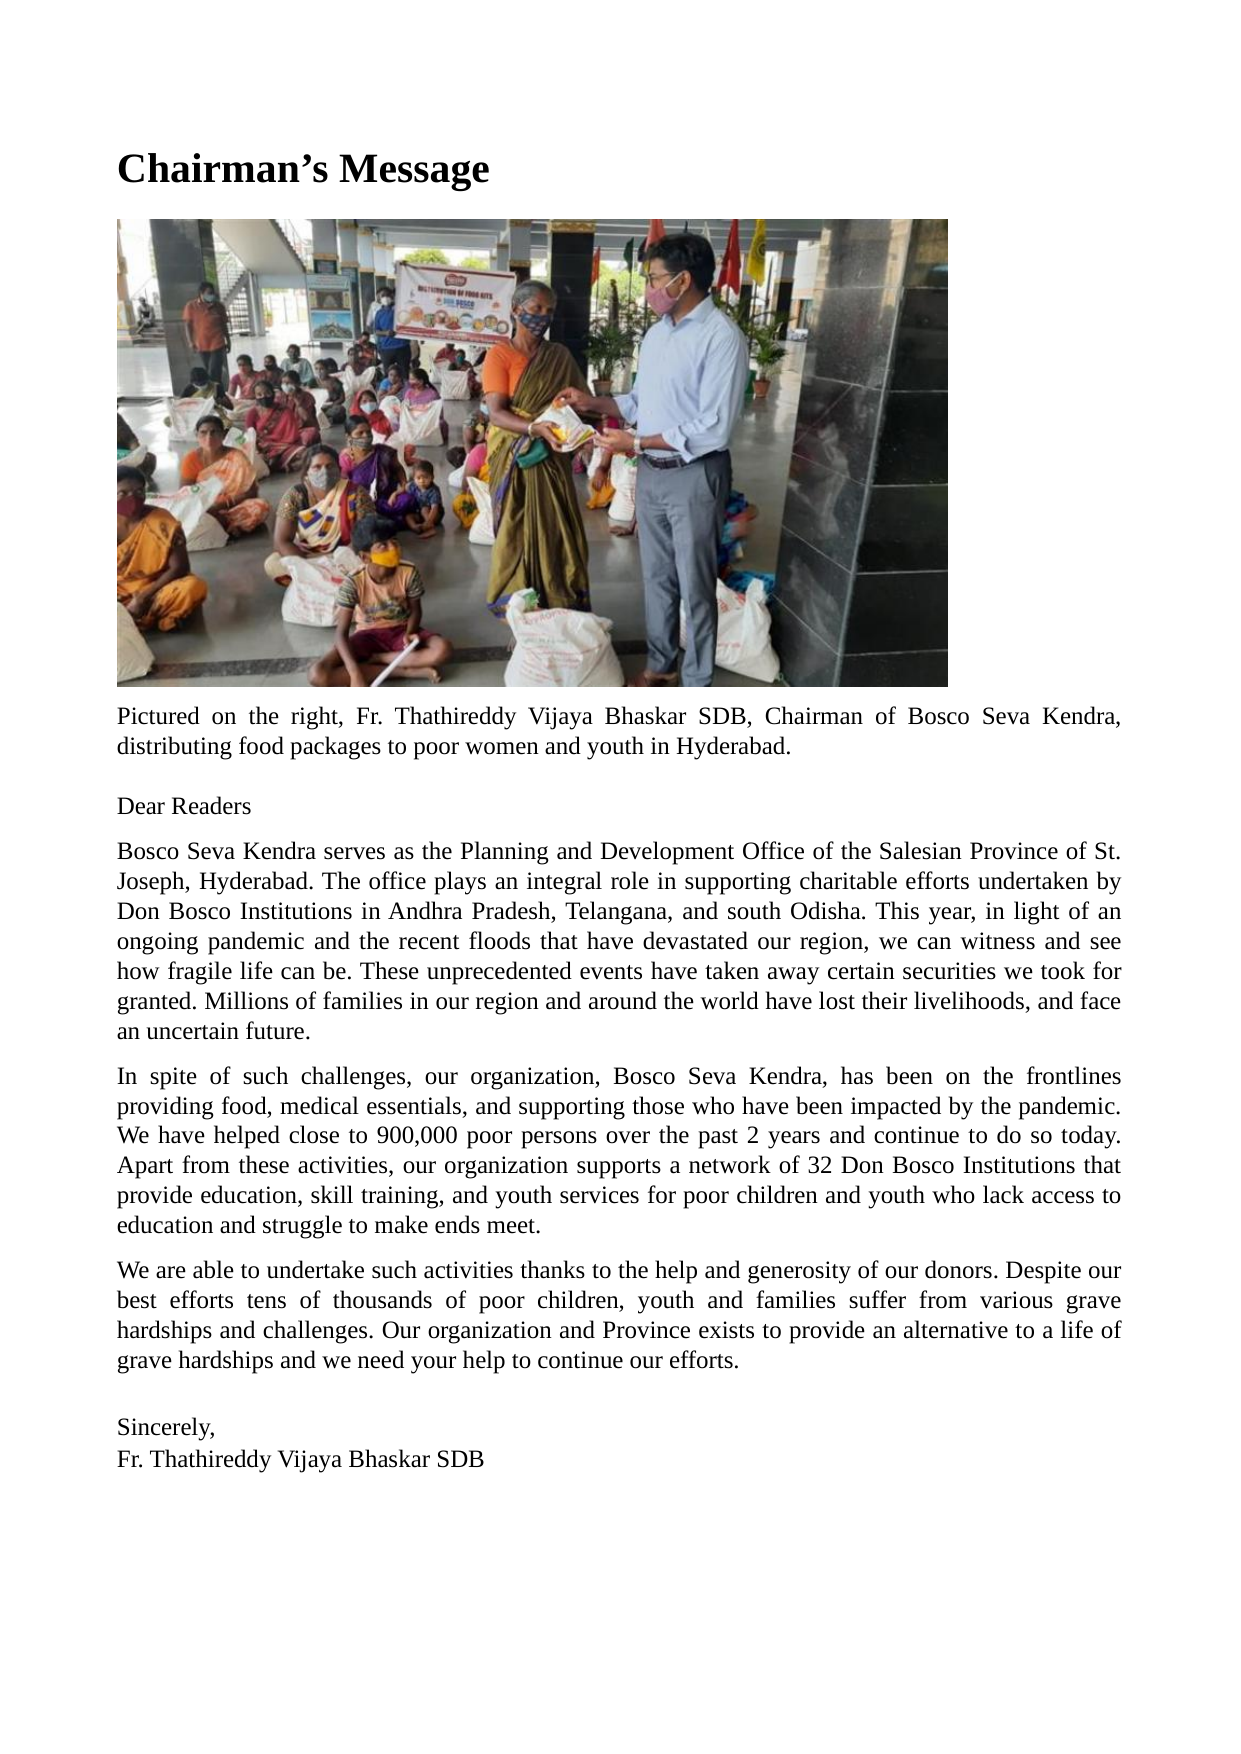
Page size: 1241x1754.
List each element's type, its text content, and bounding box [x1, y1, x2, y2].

picture [117, 219, 948, 687]
text_box Chairman’s Message Pictured on the right, Fr. Thathireddy Vijaya Bhaskar SDB, Chairman of Bosco Seva Kendra, distributing food packages to poor women and youth in Hyderabad. Dear Readers Bosco Seva Kendra serves as the Planning and Development Office of the Salesian Province of St. Joseph, Hyderabad. The office plays an integral role in supporting charitable efforts undertaken by Don Bosco Institutions in Andhra Pradesh, Telangana, and south Odisha. This year, in light of an ongoing pandemic and the recent floods that have devastated our region, we can witness and see how fragile life can be. These unprecedented events have taken away certain securities we took for granted. Millions of families in our region and around the world have lost their livelihoods, and face an uncertain future. In spite of such challenges, our organization, Bosco Seva Kendra, has been on the frontlines providing food, medical essentials, and supporting those who have been impacted by the pandemic. We have helped close to 900,000 poor persons over the past 2 years and continue to do so today. Apart from these activities, our organization supports a network of 32 Don Bosco Institutions that provide education, skill training, and youth services for poor children and youth who lack access to education and struggle to make ends meet. We are able to undertake such activities thanks to the help and generosity of our donors. Despite our best efforts tens of thousands of poor children, youth and families suffer from various grave hardships and challenges. Our organization and Province exists to provide an alternative to a life of grave hardships and we need your help to continue our efforts. Sincerely, Fr. Thathireddy Vijaya Bhaskar SDB [102, 133, 1138, 1480]
